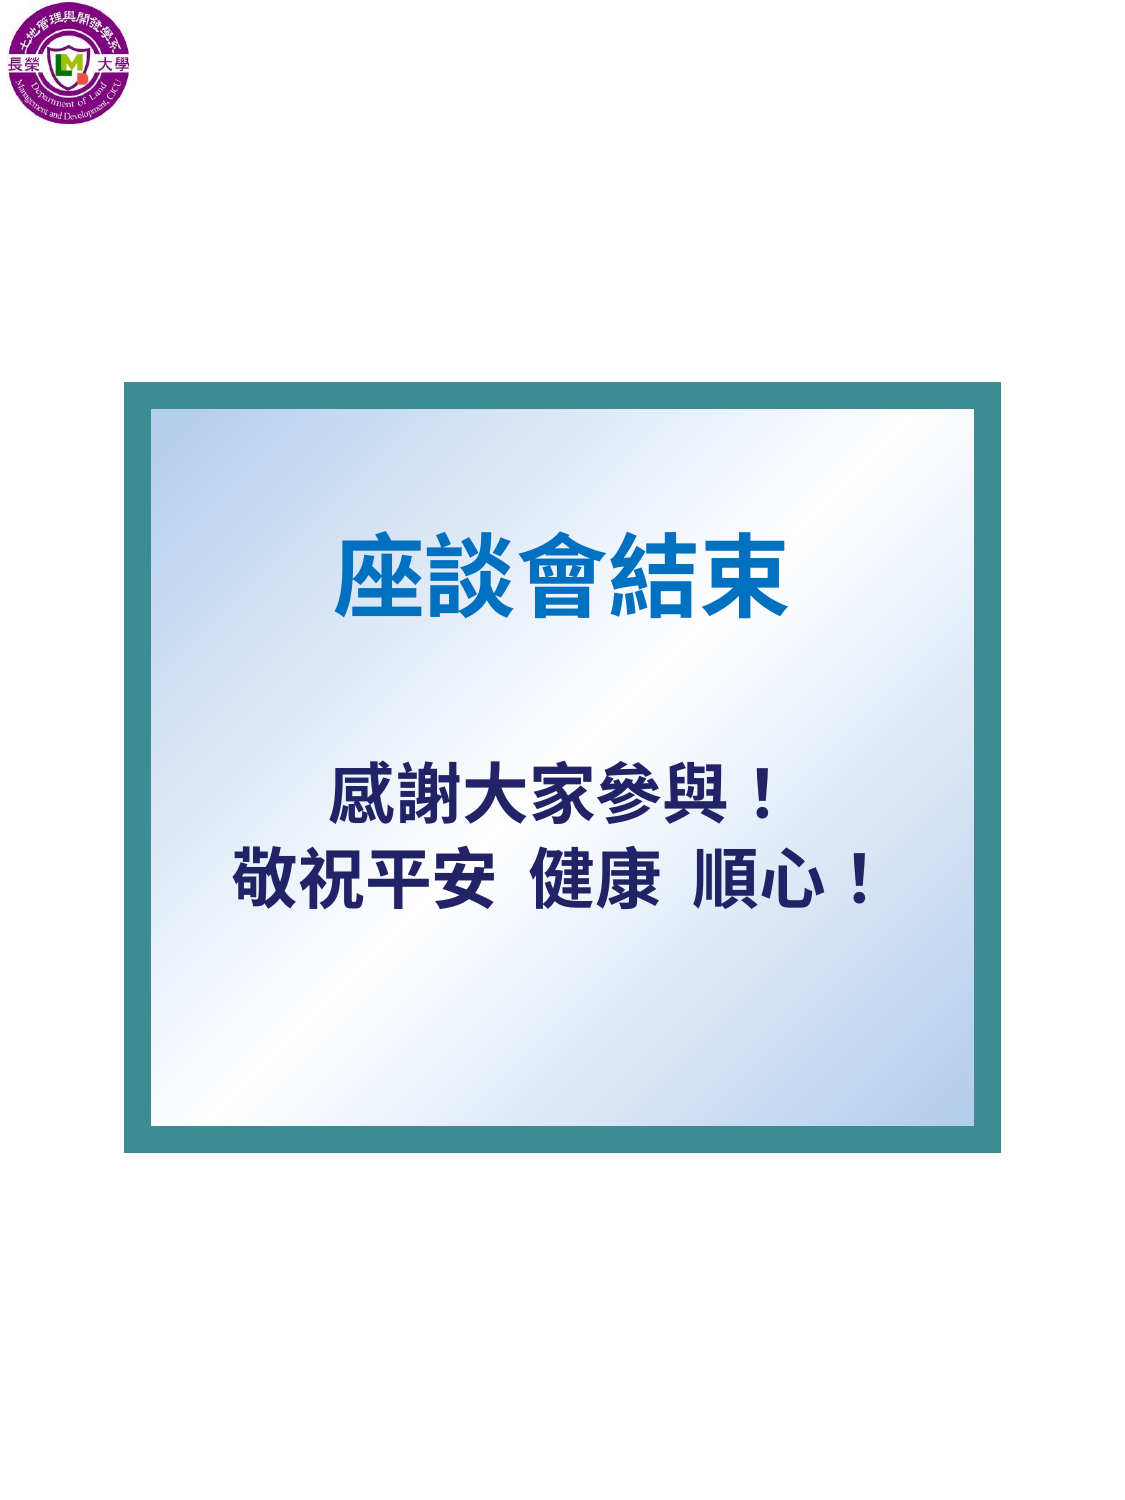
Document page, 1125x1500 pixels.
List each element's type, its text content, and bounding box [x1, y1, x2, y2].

text_box 座談會結束 感謝大家參與！ 敬祝平安 健康 順心！ [137, 395, 988, 1140]
picture [6, 2, 129, 125]
